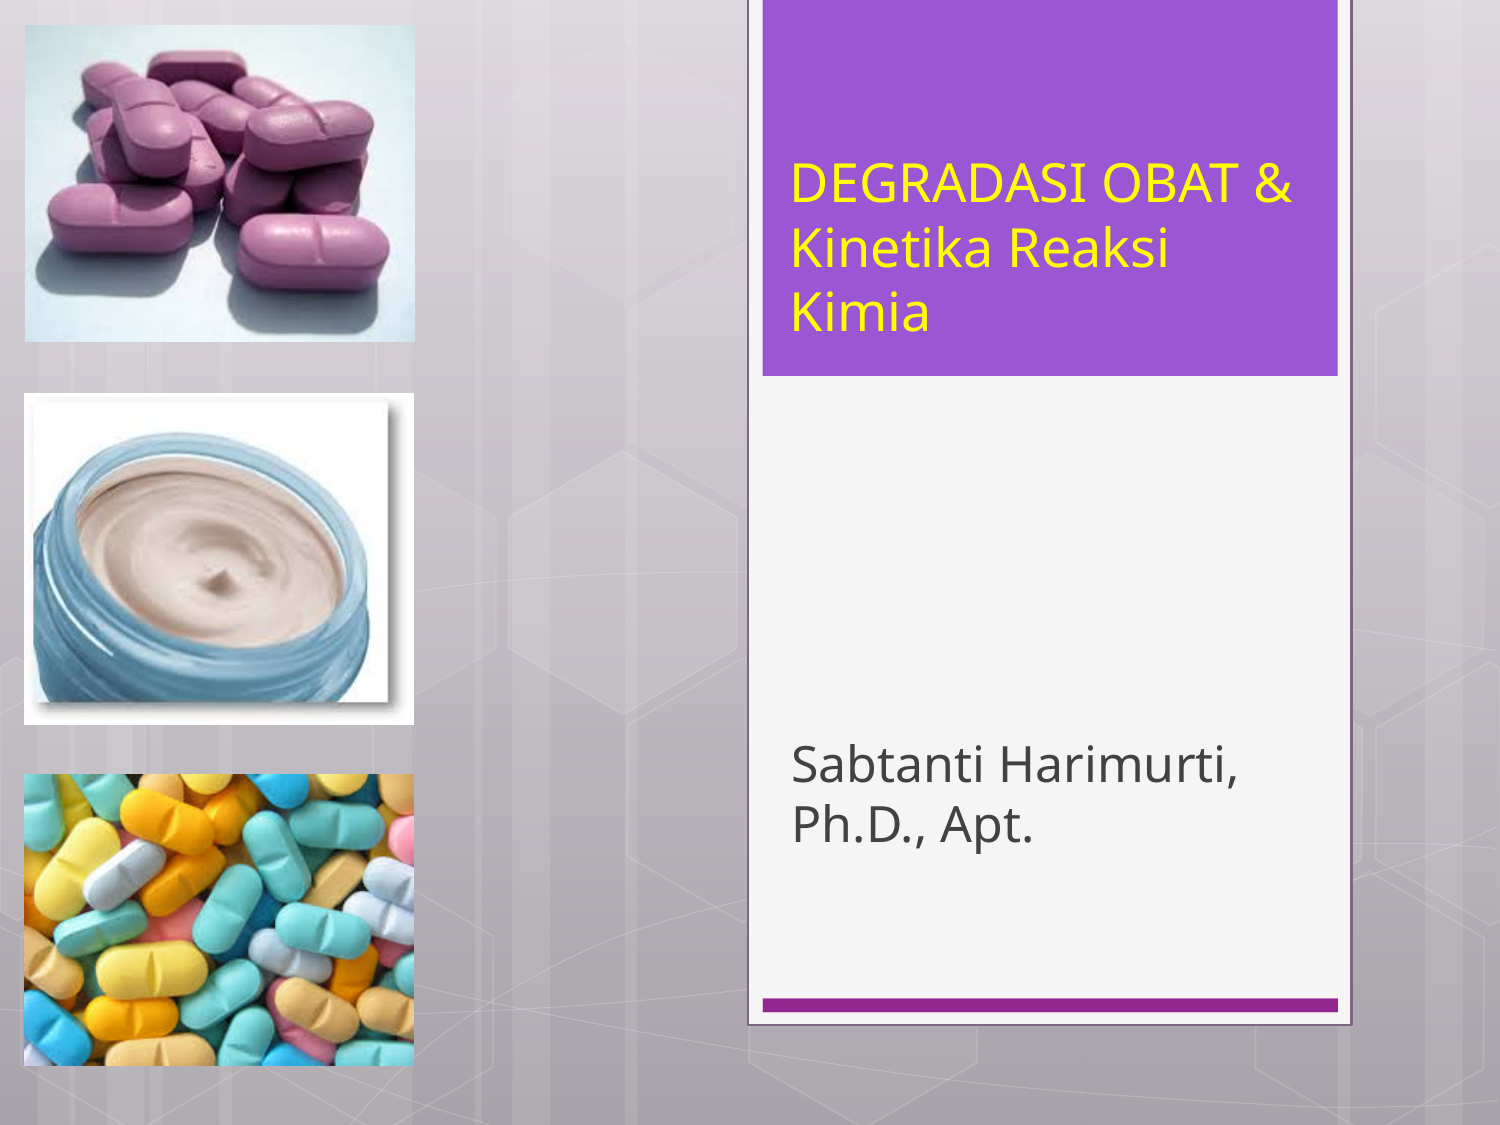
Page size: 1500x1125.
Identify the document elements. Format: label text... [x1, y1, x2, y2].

picture [24, 773, 415, 1066]
picture [24, 393, 415, 726]
picture [25, 25, 416, 342]
title DEGRADASI OBAT & Kinetika Reaksi Kimia [774, 75, 1313, 350]
subtitle Sabtanti Harimurti, Ph.D., Apt. [776, 725, 1320, 933]
